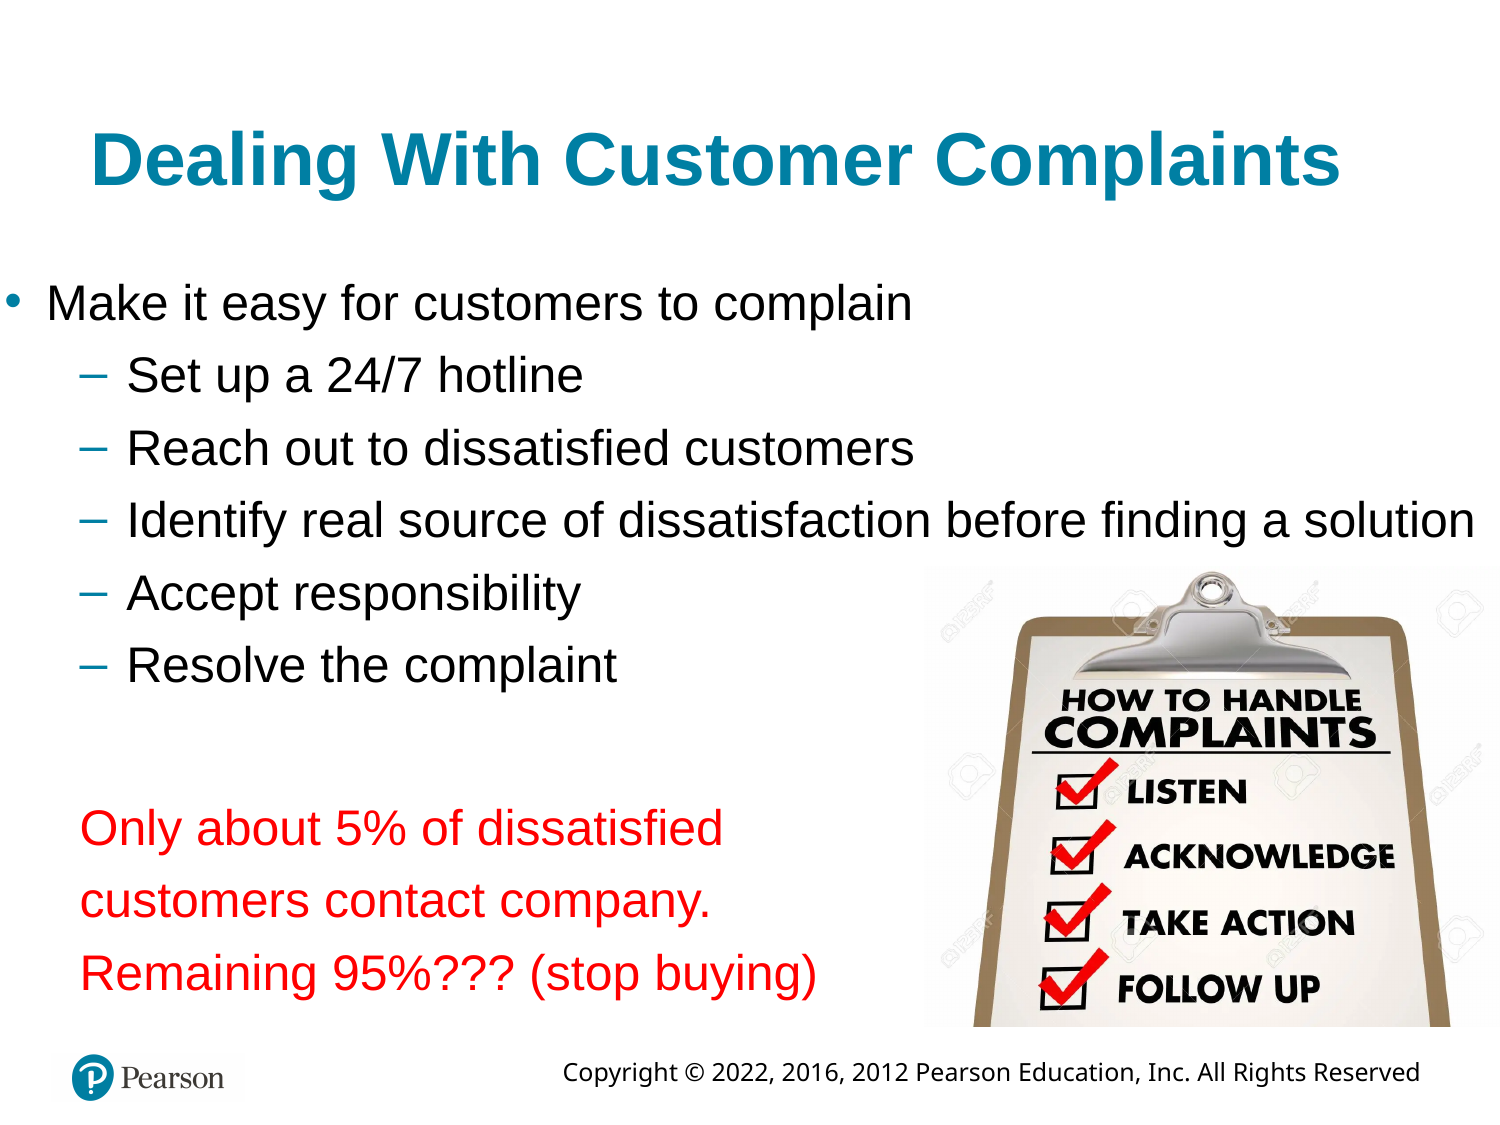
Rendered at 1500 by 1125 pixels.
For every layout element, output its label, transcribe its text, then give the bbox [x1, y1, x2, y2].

picture [924, 566, 1500, 1028]
title Dealing With Customer Complaints [75, 35, 1425, 216]
picture [51, 1053, 245, 1102]
list Make it easy for customers to complain Set up a 24/7 hotline Reach out to dissatisfied customers Identify real source of dissatisfaction before finding a solution Accept responsibility Resolve the complaint Only about 5% of dissatisfied customers contact company. Remaining 95%??? (stop buying) [0, 255, 1500, 988]
